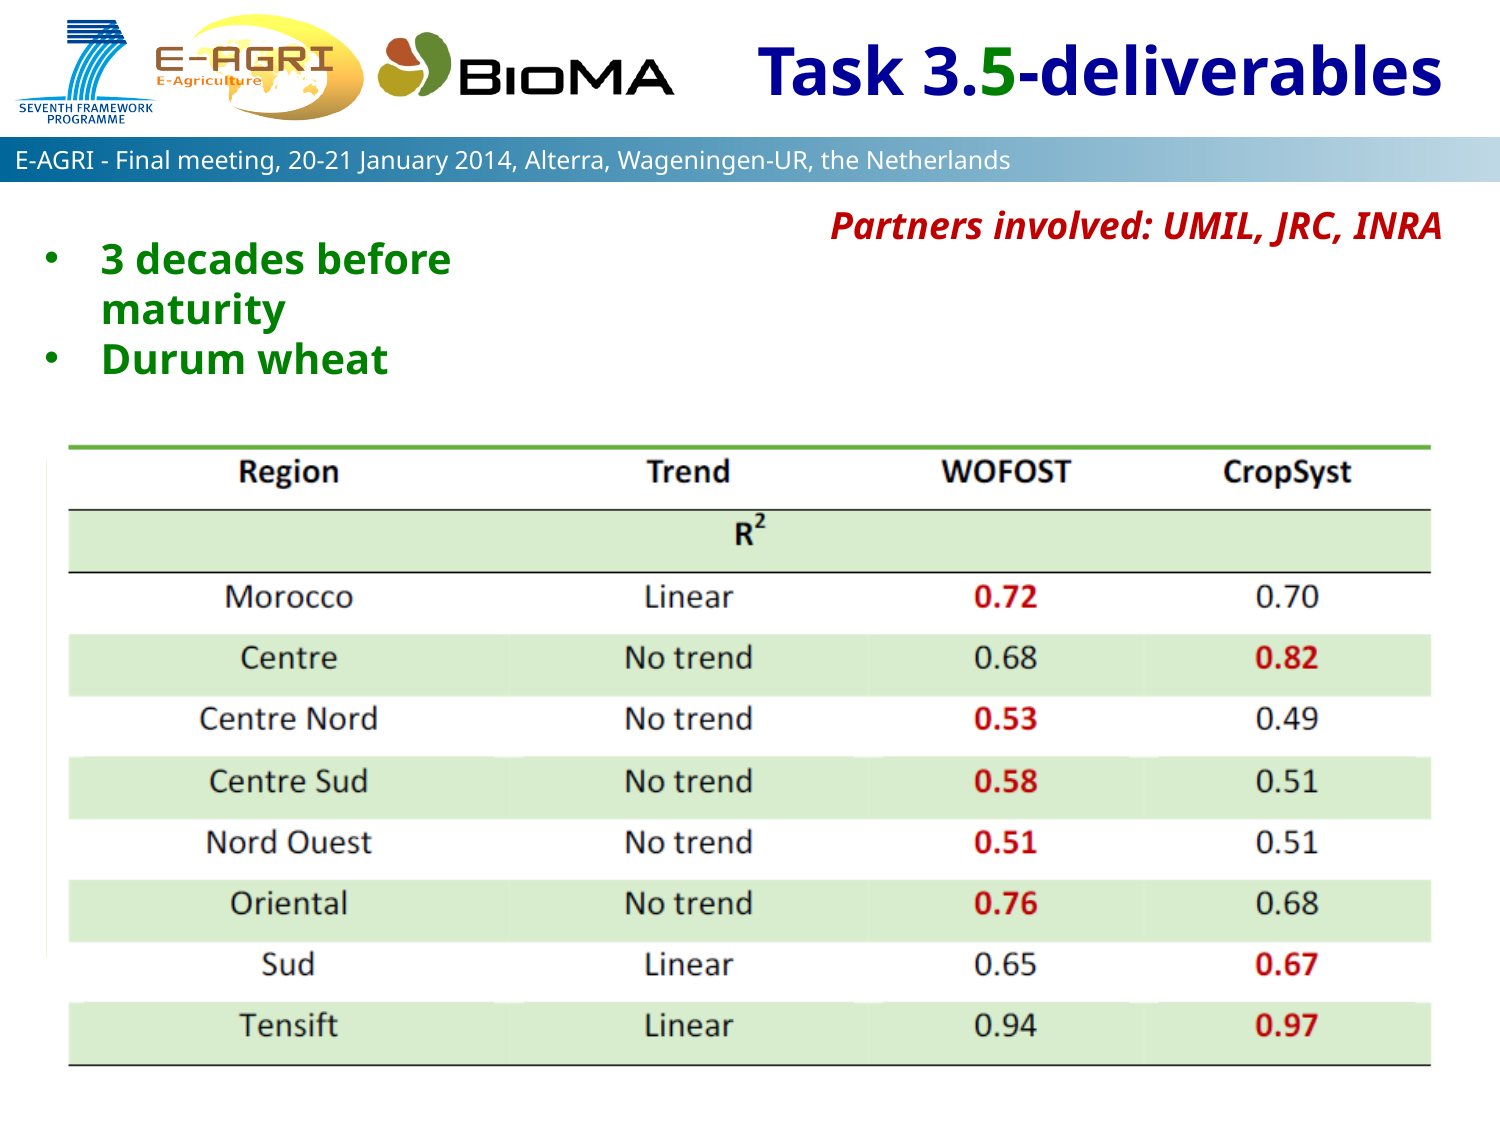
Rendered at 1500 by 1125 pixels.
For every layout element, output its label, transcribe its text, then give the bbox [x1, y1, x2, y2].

text_box Task 3.5-deliverables Partners involved: UMIL, JRC, INRA [41, 182, 1459, 325]
text_box 3 decades before maturity Durum wheat [29, 225, 656, 390]
picture [8, 4, 681, 130]
picture [61, 438, 1439, 1071]
text_box E-AGRI - Final meeting, 20-21 January 2014, Alterra, Wageningen-UR, the Netherlands [0, 137, 1500, 182]
text_box Task 3.5-deliverables Partners involved: UMIL, JRC, INRA [375, 21, 1459, 137]
